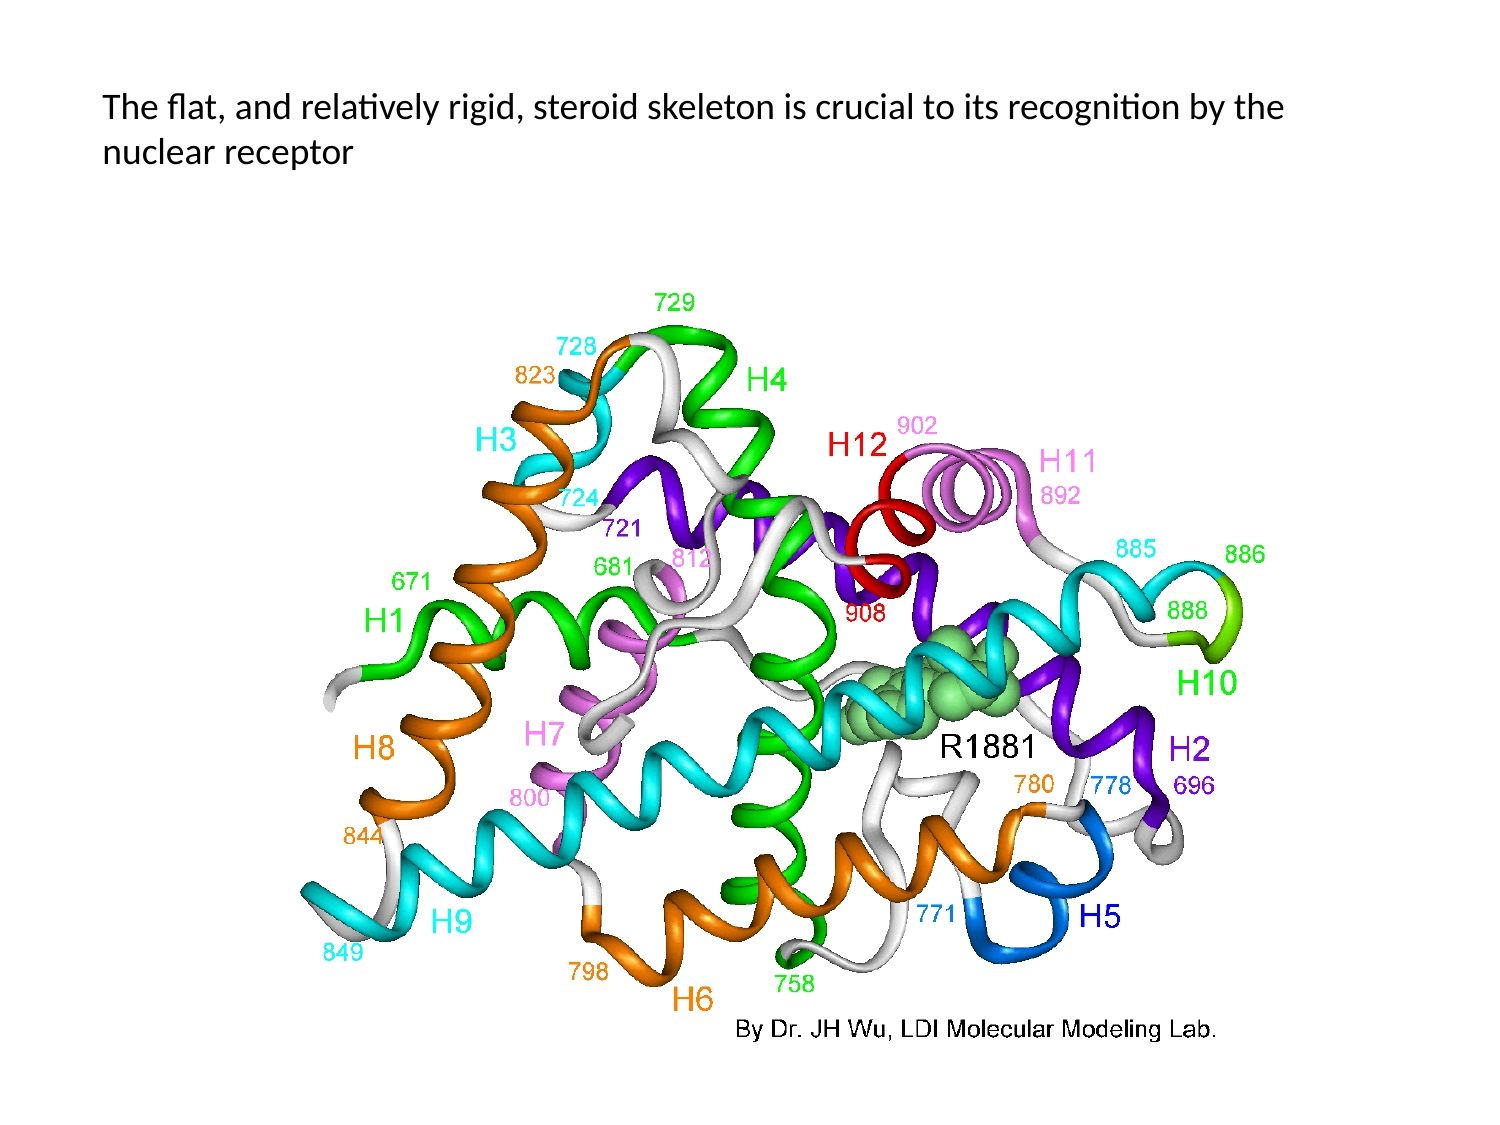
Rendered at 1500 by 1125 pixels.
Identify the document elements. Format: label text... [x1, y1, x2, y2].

picture [287, 274, 1276, 1063]
text_box The flat, and relatively rigid, steroid skeleton is crucial to its recognition by the nuclear receptor [87, 74, 1363, 180]
